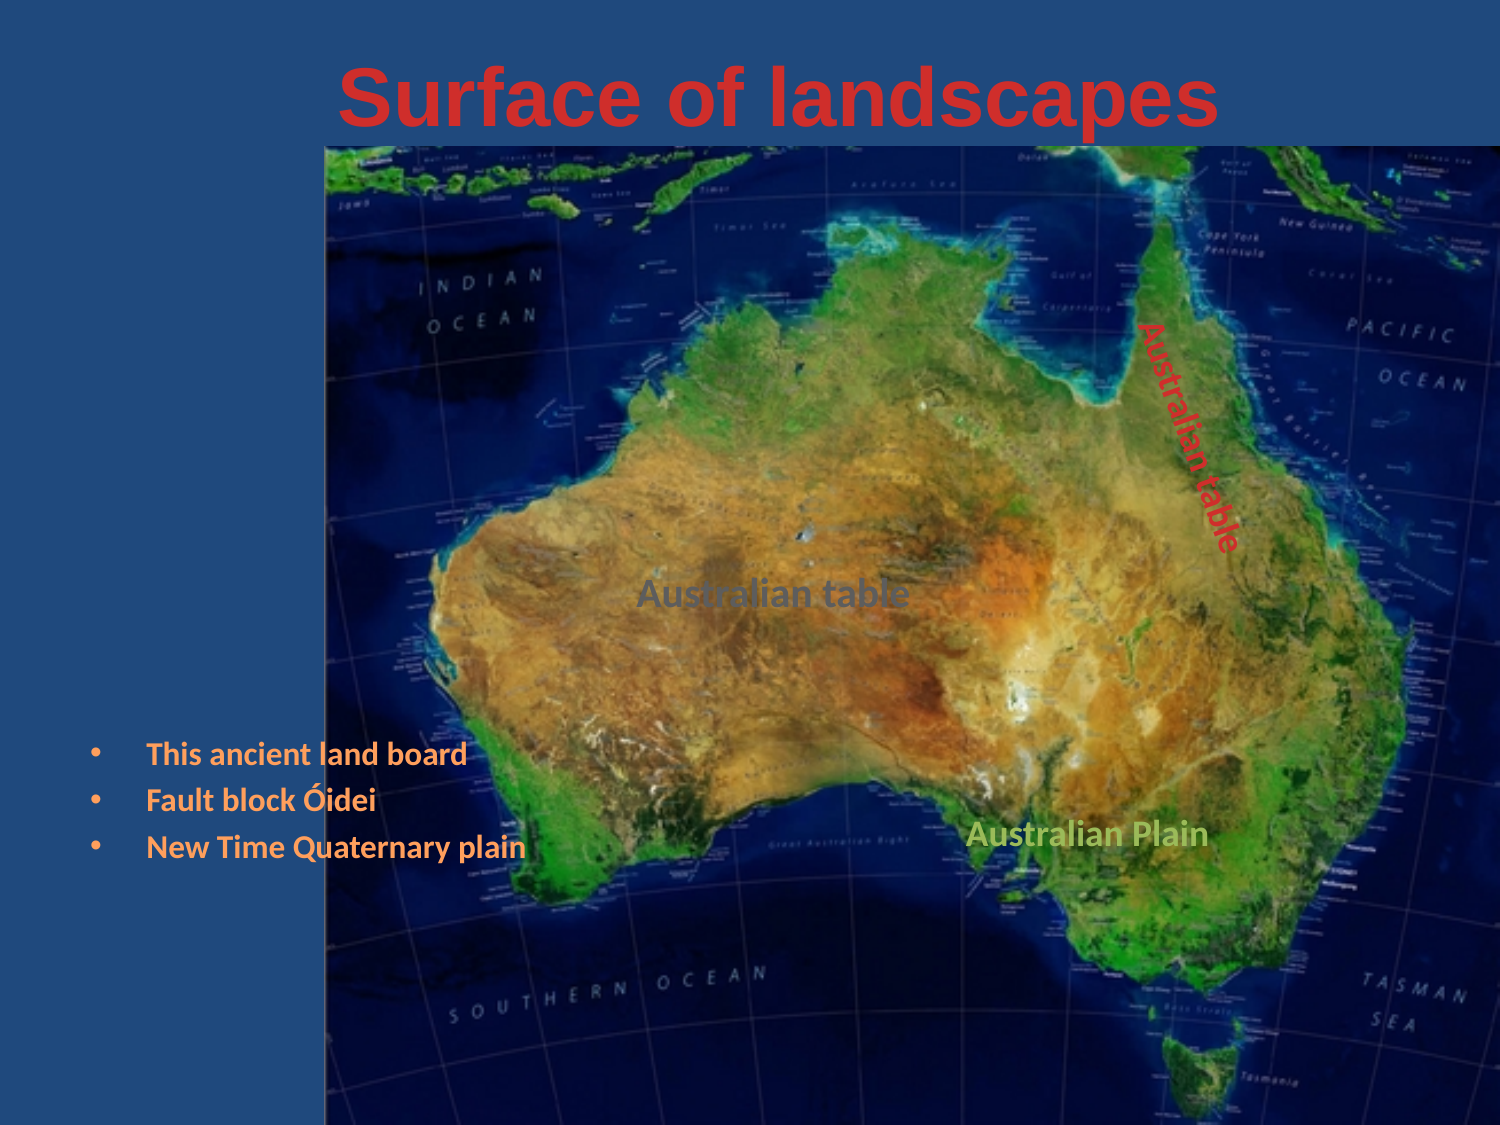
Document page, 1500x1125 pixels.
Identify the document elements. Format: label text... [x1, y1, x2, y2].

picture [324, 146, 1500, 1125]
list This ancient land board Fault block Óidei New Time Quaternary plain [75, 724, 319, 1006]
text_box Surface of landscapes [104, 0, 1455, 187]
